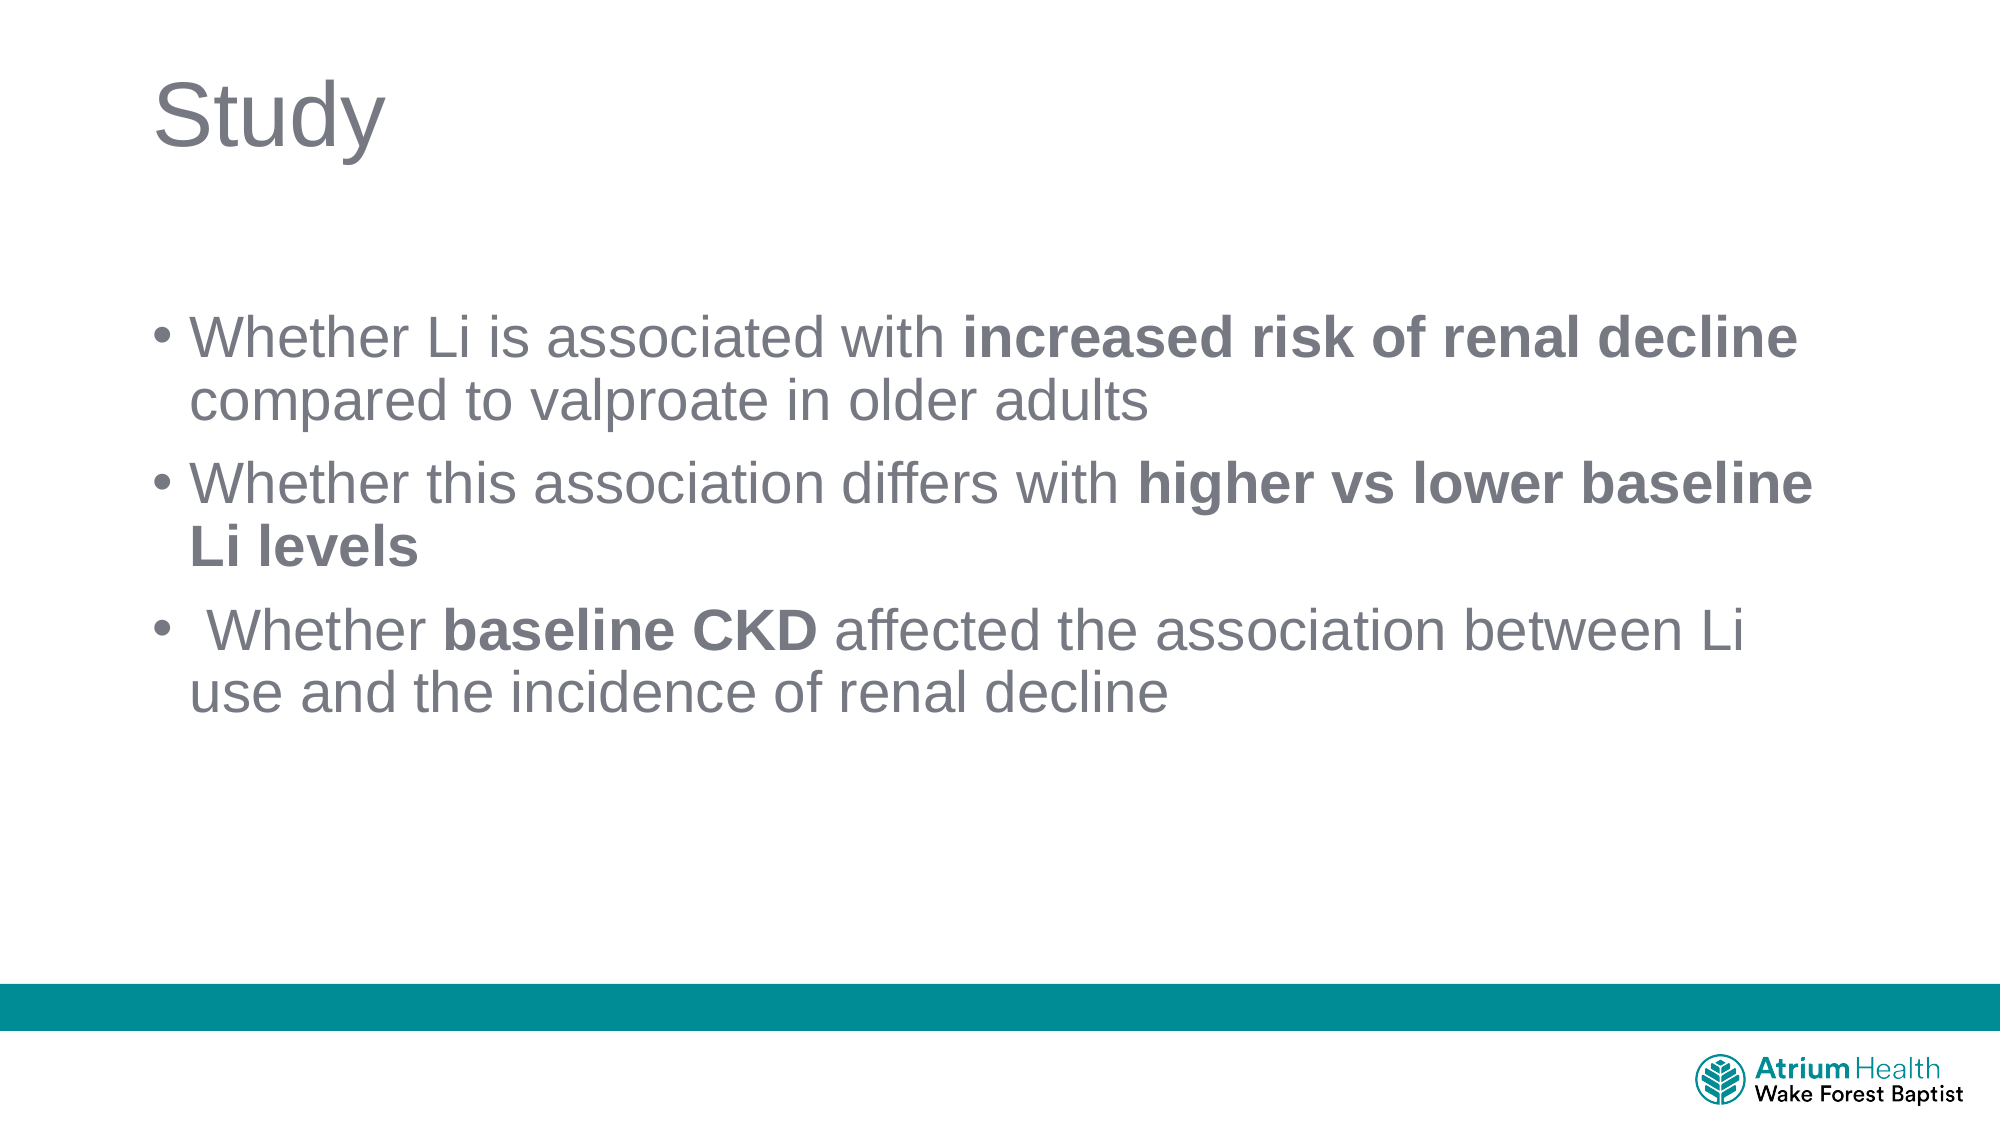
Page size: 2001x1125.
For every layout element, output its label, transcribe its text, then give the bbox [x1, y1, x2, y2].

title Study [137, 59, 1863, 278]
list Whether Li is associated with increased risk of renal decline compared to valproate in older adults Whether this association differs with higher vs lower baseline Li levels Whether baseline CKD affected the association between Li use and the incidence of renal decline [137, 299, 1863, 861]
picture [1695, 1054, 1963, 1106]
